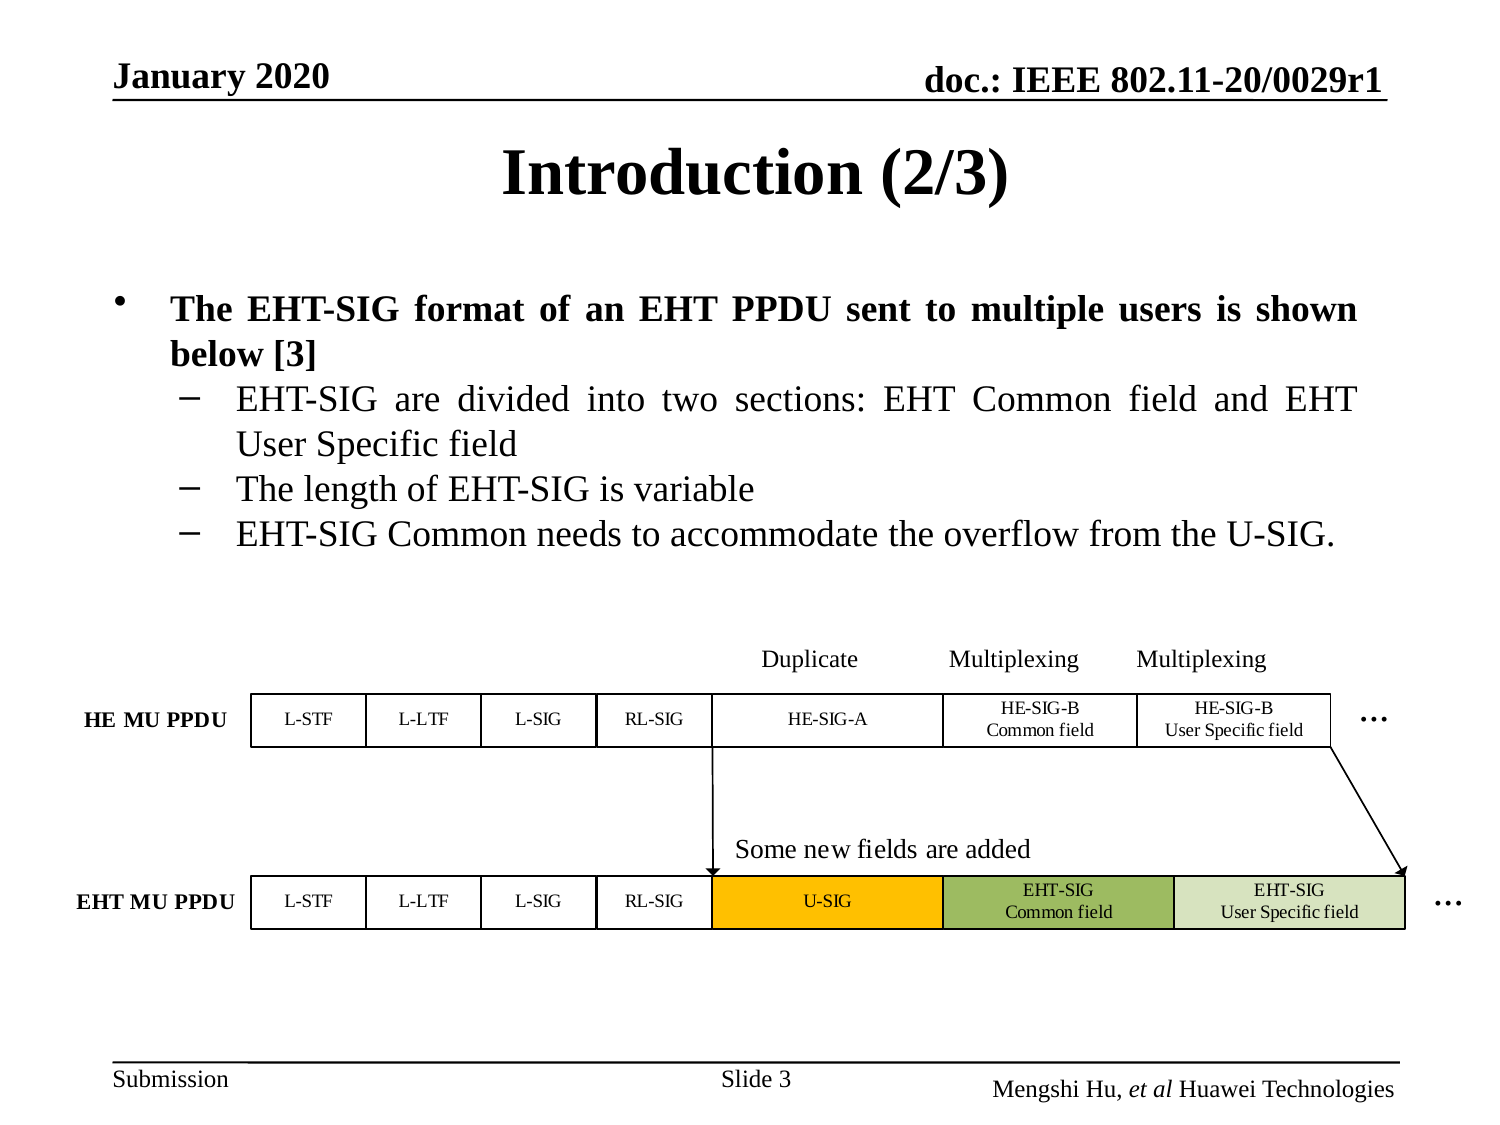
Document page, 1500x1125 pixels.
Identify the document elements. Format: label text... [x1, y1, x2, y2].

slide_number Slide 3 [712, 1061, 800, 1093]
text_box Multiplexing [1121, 634, 1286, 669]
text_box The EHT-SIG format of an EHT PPDU sent to multiple users is shown below [3] EHT-SIG are divided into two sections: EHT Common field and EHT User Specific field The length of EHT-SIG is variable EHT-SIG Common needs to accommodate the overflow from the U-SIG. [98, 275, 1374, 514]
title Introduction (2/3) [99, 123, 1413, 212]
text_box Duplicate [746, 634, 887, 669]
text_box Multiplexing [933, 634, 1099, 669]
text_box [62, 670, 1485, 935]
